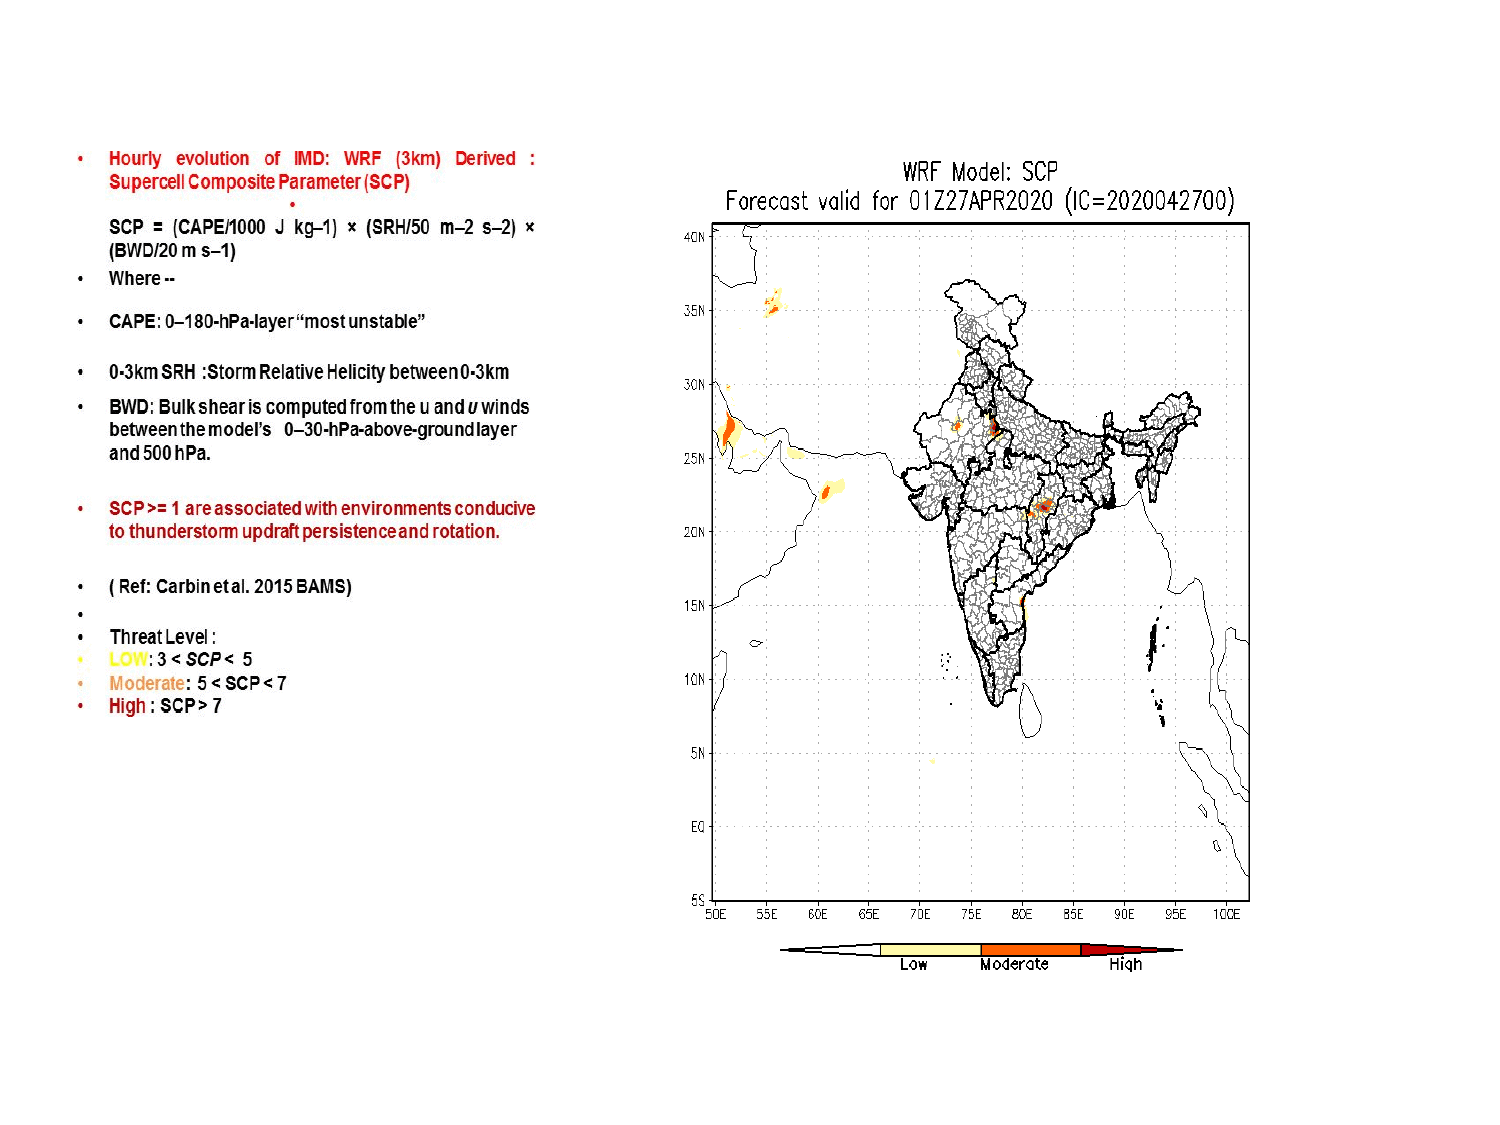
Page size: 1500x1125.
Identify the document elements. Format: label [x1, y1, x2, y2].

picture [74, 149, 1426, 976]
